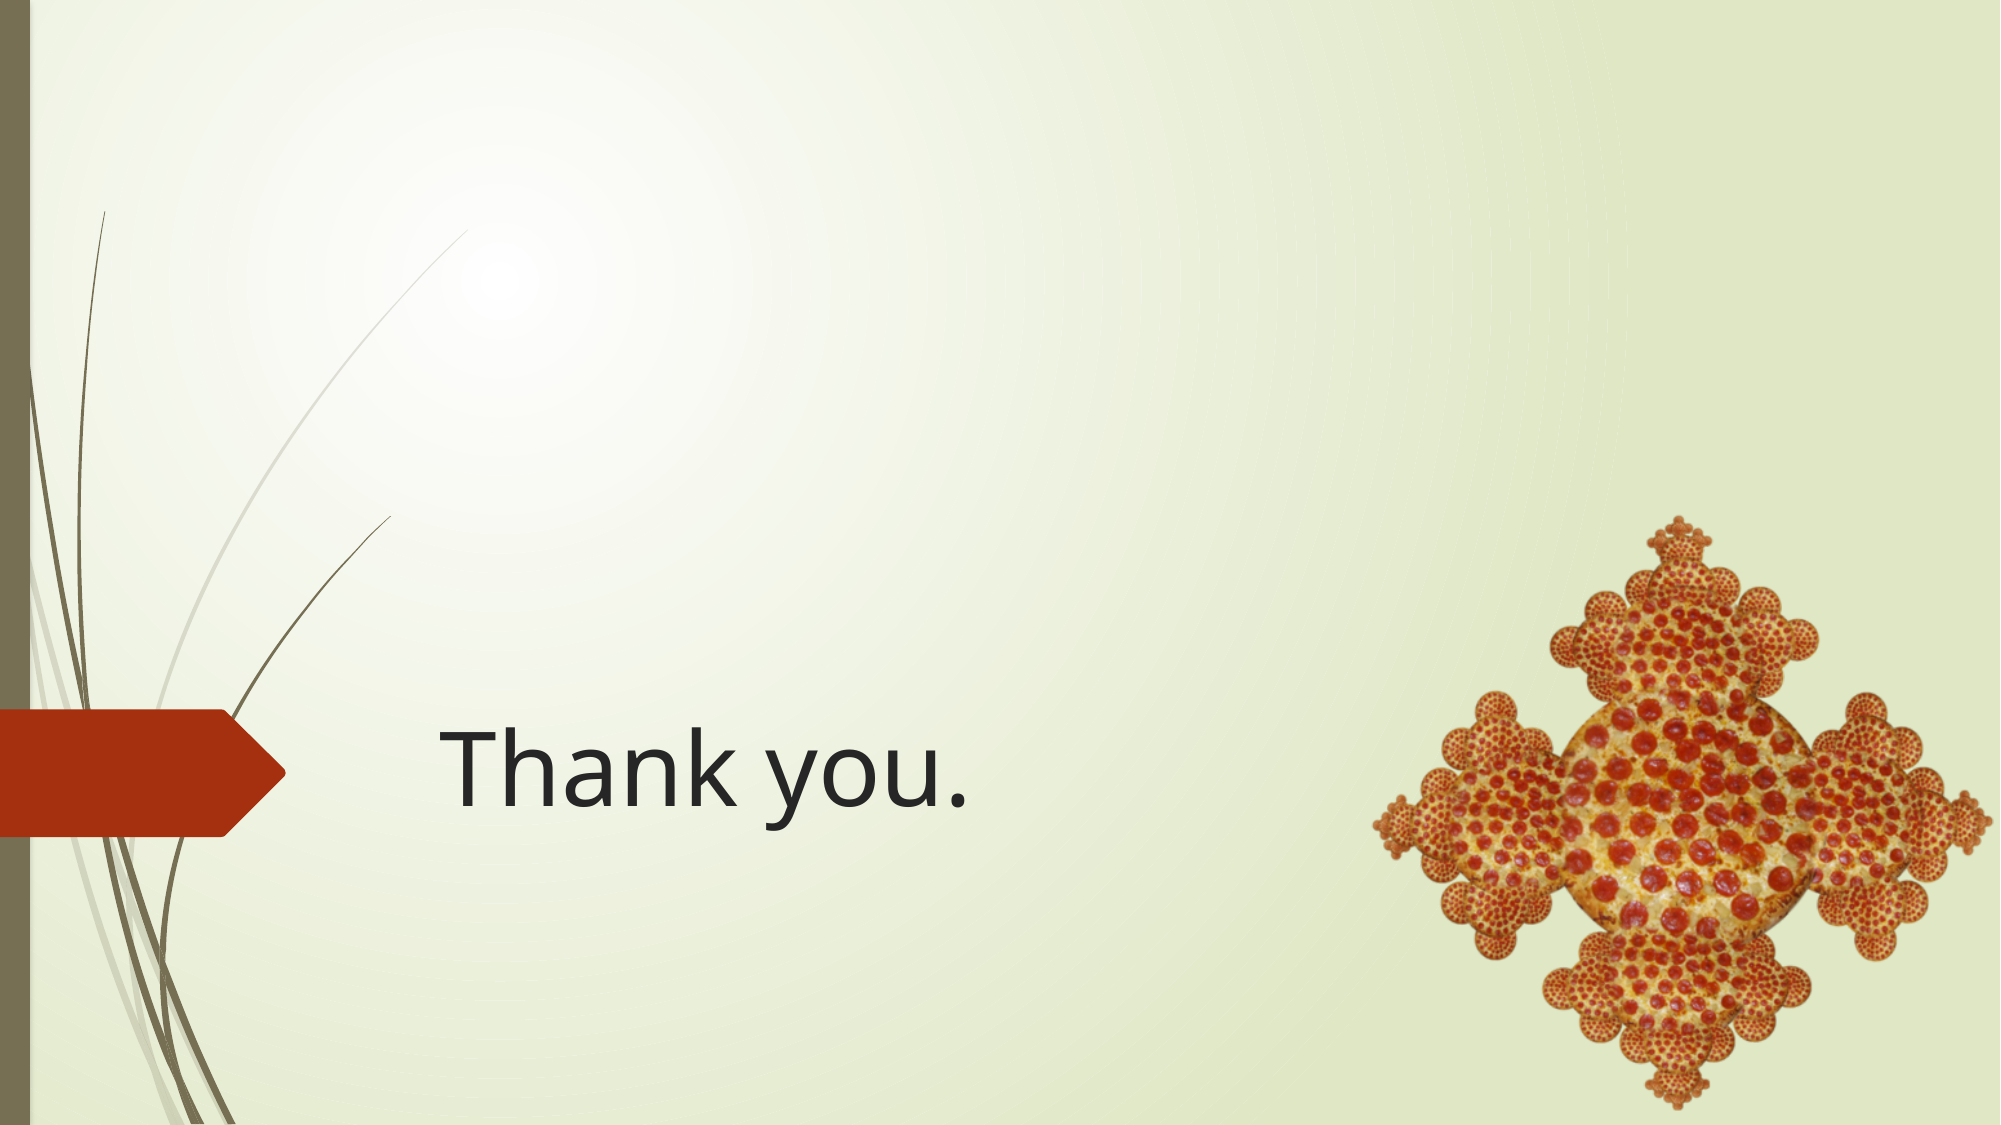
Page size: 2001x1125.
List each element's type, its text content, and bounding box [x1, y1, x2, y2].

title Thank you. [424, 695, 1349, 836]
picture [1354, 493, 2000, 1125]
